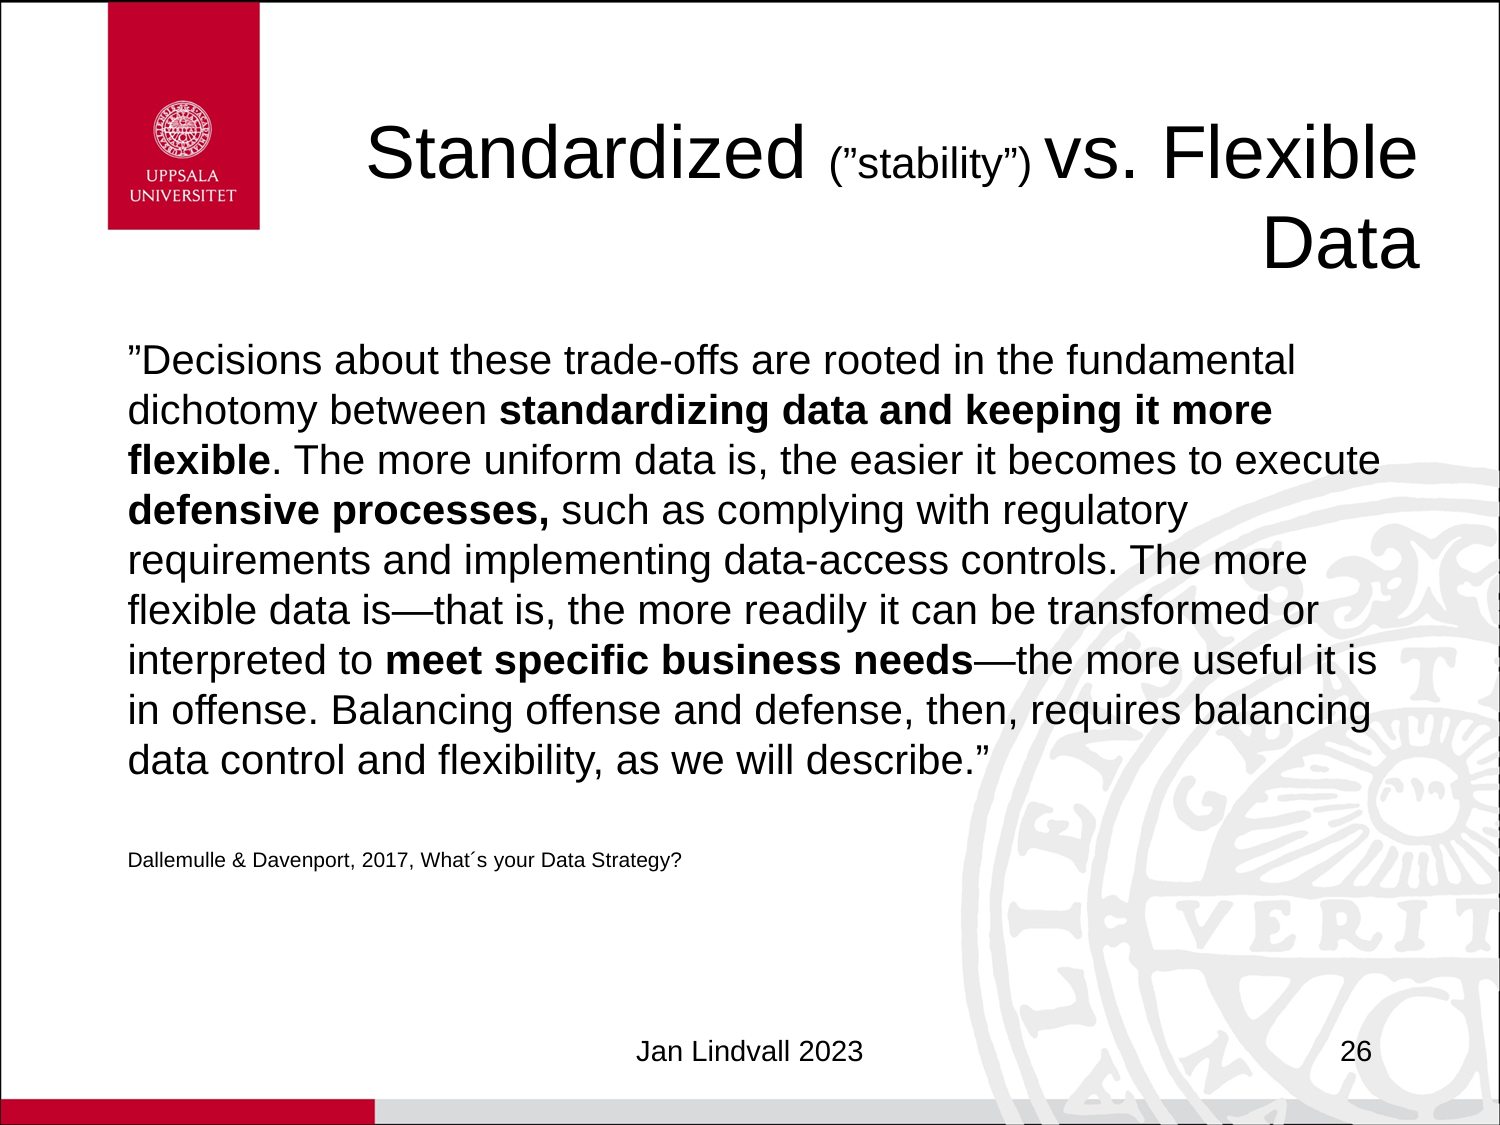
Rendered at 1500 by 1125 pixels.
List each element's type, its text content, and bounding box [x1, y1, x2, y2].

footer Jan Lindvall 2023 [512, 1024, 988, 1101]
list ”Decisions about these trade-offs are rooted in the fundamental dichotomy between standardizing data and keeping it more flexible. The more uniform data is, the easier it becomes to execute defensive processes, such as complying with regulatory requirements and implementing data-access controls. The more flexible data is—that is, the more readily it can be transformed or interpreted to meet specific business needs—the more useful it is in offense. Balancing offense and defense, then, requires balancing data control and flexibility, as we will describe.” Dallemulle & Davenport, 2017, What´s your Data Strategy? [112, 324, 1436, 1000]
title Standardized (”stability”) vs. Flexible Data [289, 99, 1436, 288]
picture [0, 0, 1500, 1125]
slide_number 26 [1074, 1024, 1388, 1101]
